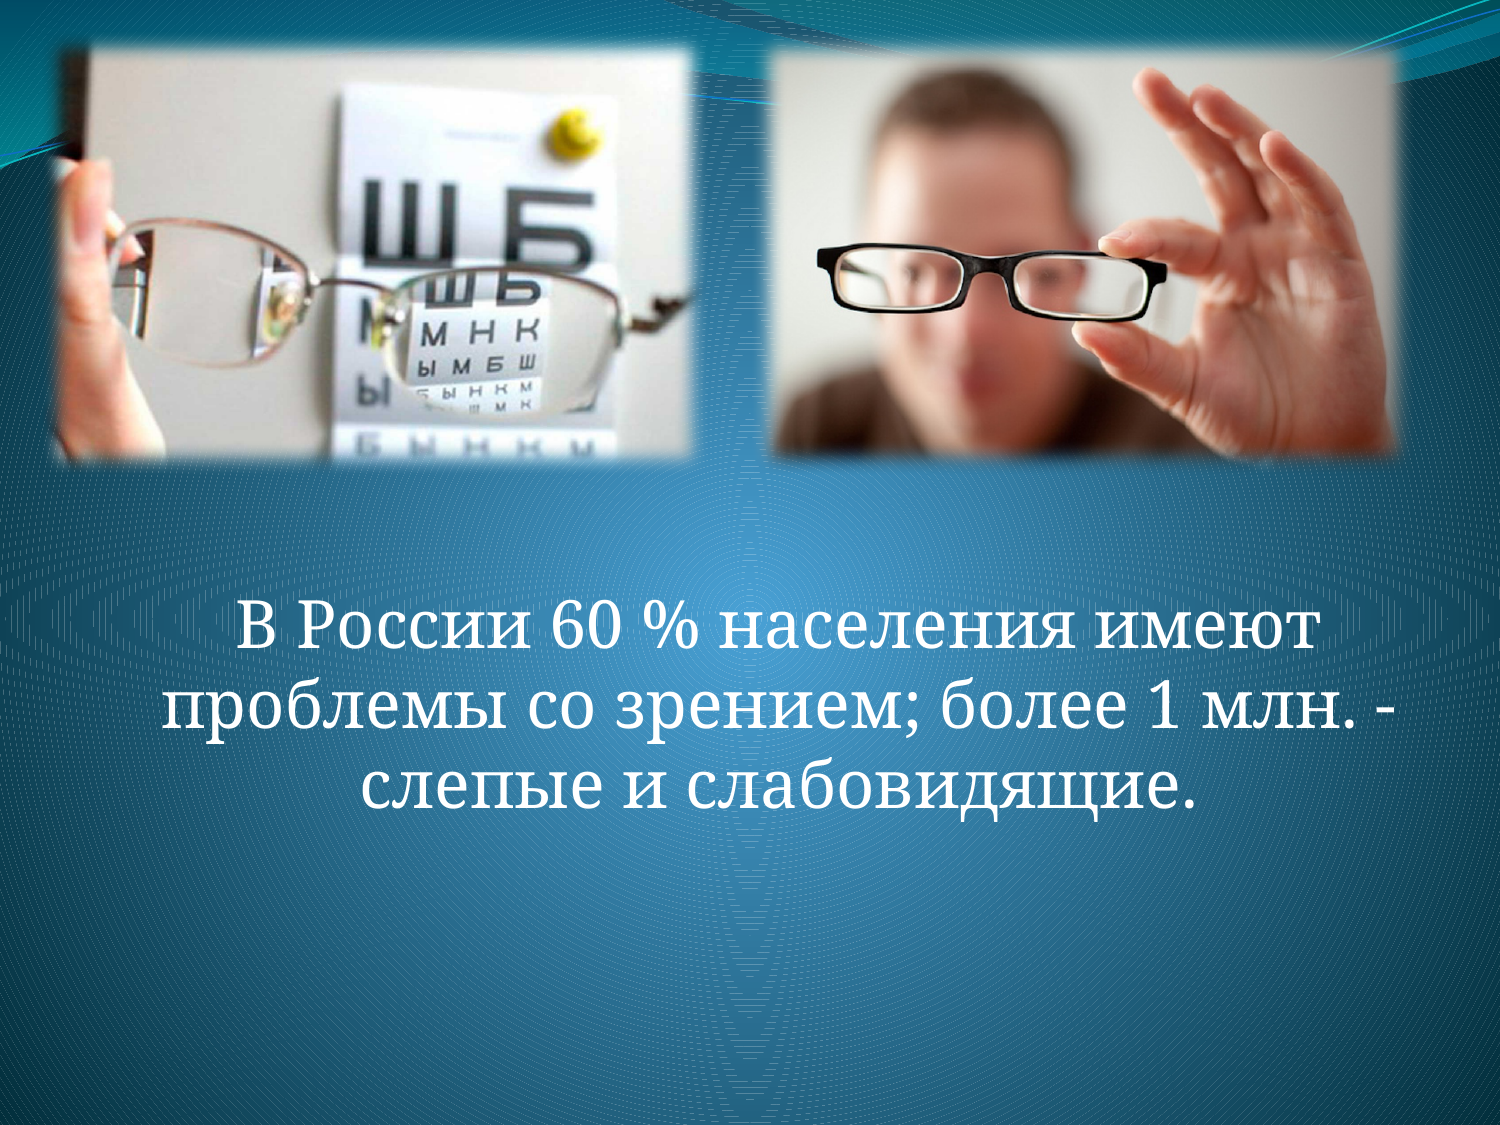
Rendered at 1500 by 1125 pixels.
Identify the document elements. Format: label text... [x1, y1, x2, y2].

picture [40, 30, 709, 476]
picture [750, 30, 1417, 476]
list В России 60 % населения имеют проблемы со зрением; более 1 млн. - слепые и слабовидящие. [141, 574, 1417, 822]
